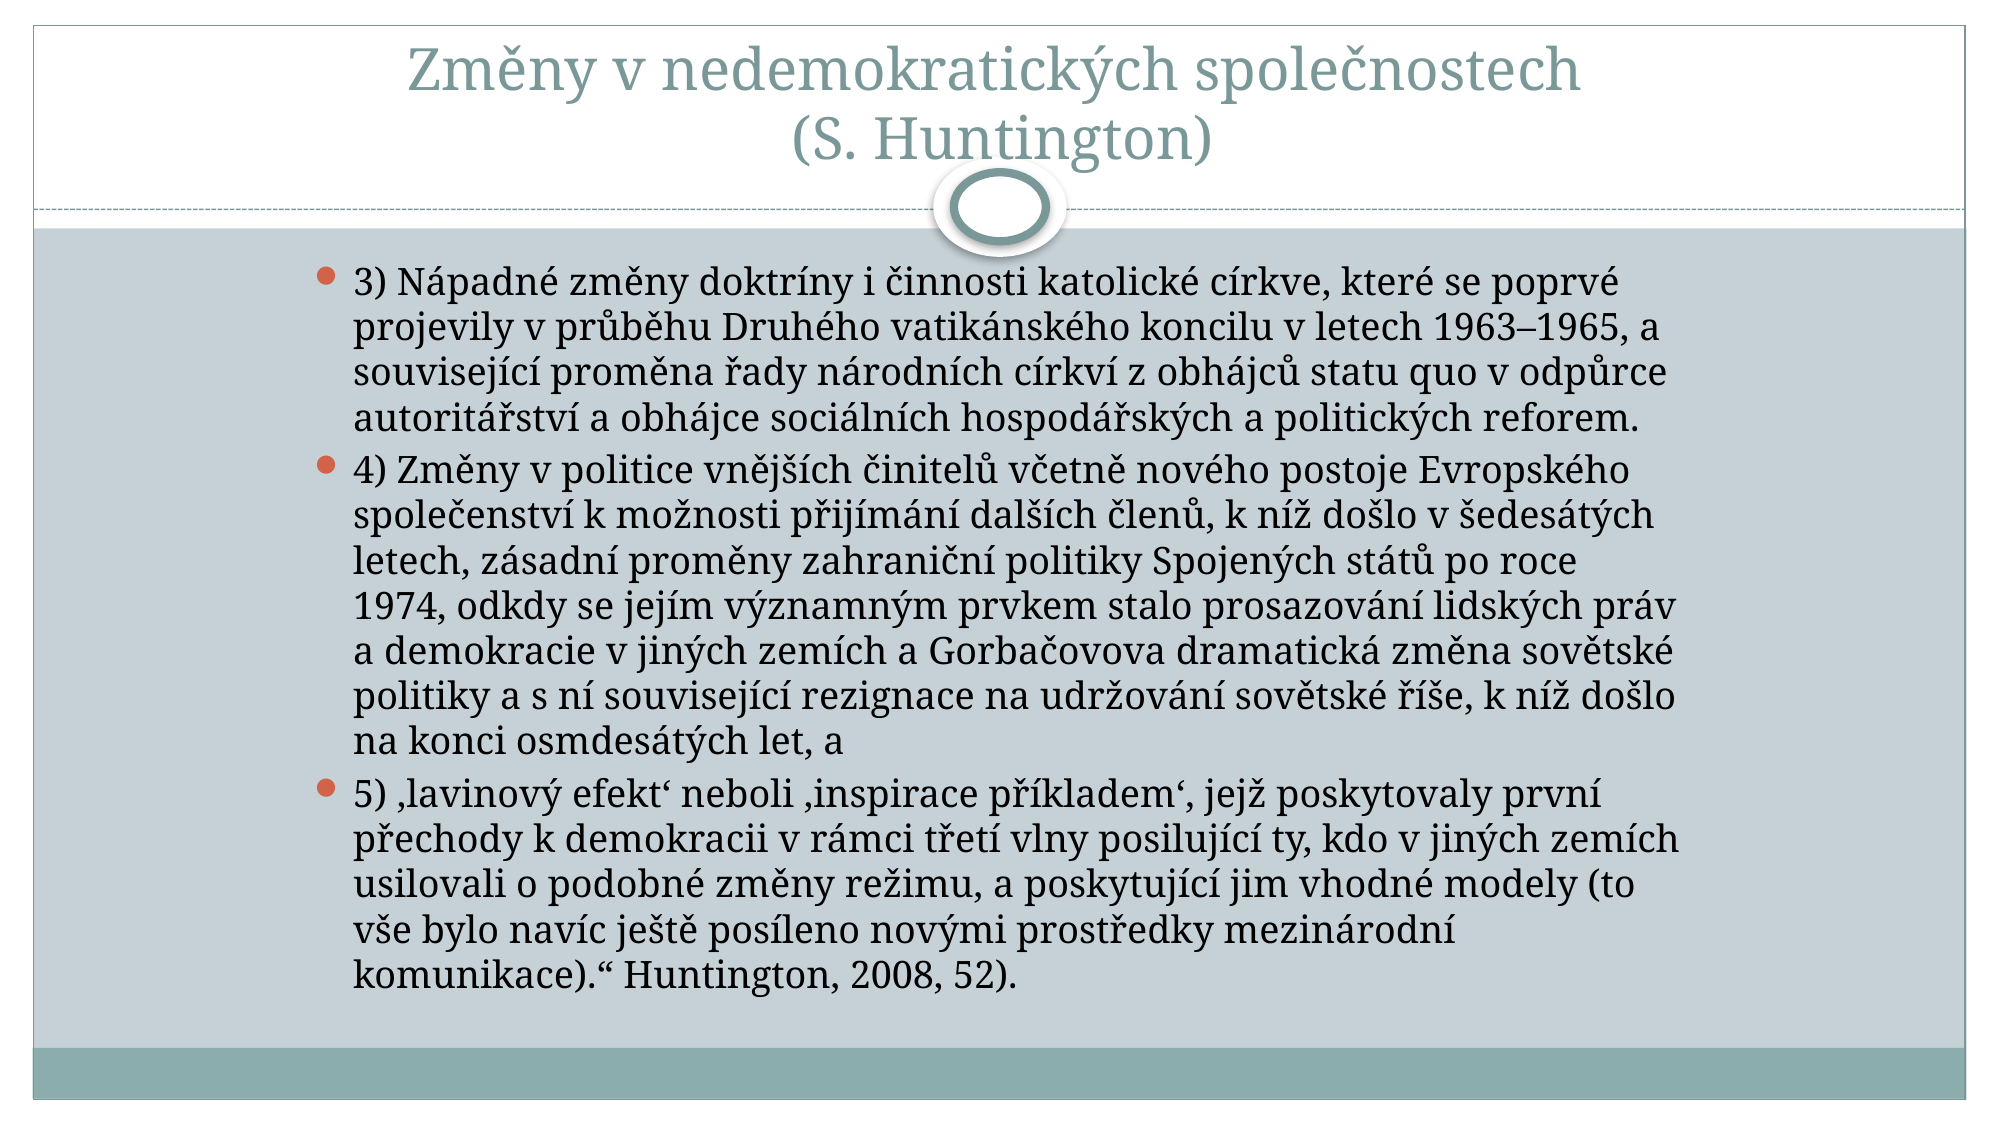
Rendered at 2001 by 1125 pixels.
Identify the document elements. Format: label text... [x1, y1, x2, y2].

title Změny v nedemokratických společnostech (S. Huntington) [303, 54, 1704, 179]
list 3) Nápadné změny doktríny i činnosti katolické církve, které se poprvé projevily v průběhu Druhého vatikánského koncilu v letech 1963–1965, a související proměna řady národních církví z obhájců statu quo v odpůrce autoritářství a obhájce sociálních hospodářských a politických reforem. 4) Změny v politice vnějších činitelů včetně nového postoje Evropského společenství k možnosti přijímání dalších členů, k níž došlo v šedesátých letech, zásadní proměny zahraniční politiky Spojených států po roce 1974, odkdy se jejím významným prvkem stalo prosazování lidských práv a demokracie v jiných zemích a Gorbačovova dramatická změna sovětské politiky a s ní související rezignace na udržování sovětské říše, k níž došlo na konci osmdesátých let, a 5) ‚lavinový efekt‘ neboli ‚inspirace příkladem‘, jejž poskytovaly první přechody k demokracii v rámci třetí vlny posilující ty, kdo v jiných zemích usilovali o podobné změny režimu, a poskytující jim vhodné modely (to vše bylo navíc ještě posíleno novými prostředky mezinárodní komunikace).“ Huntington, 2008, 52). [299, 250, 1695, 1083]
